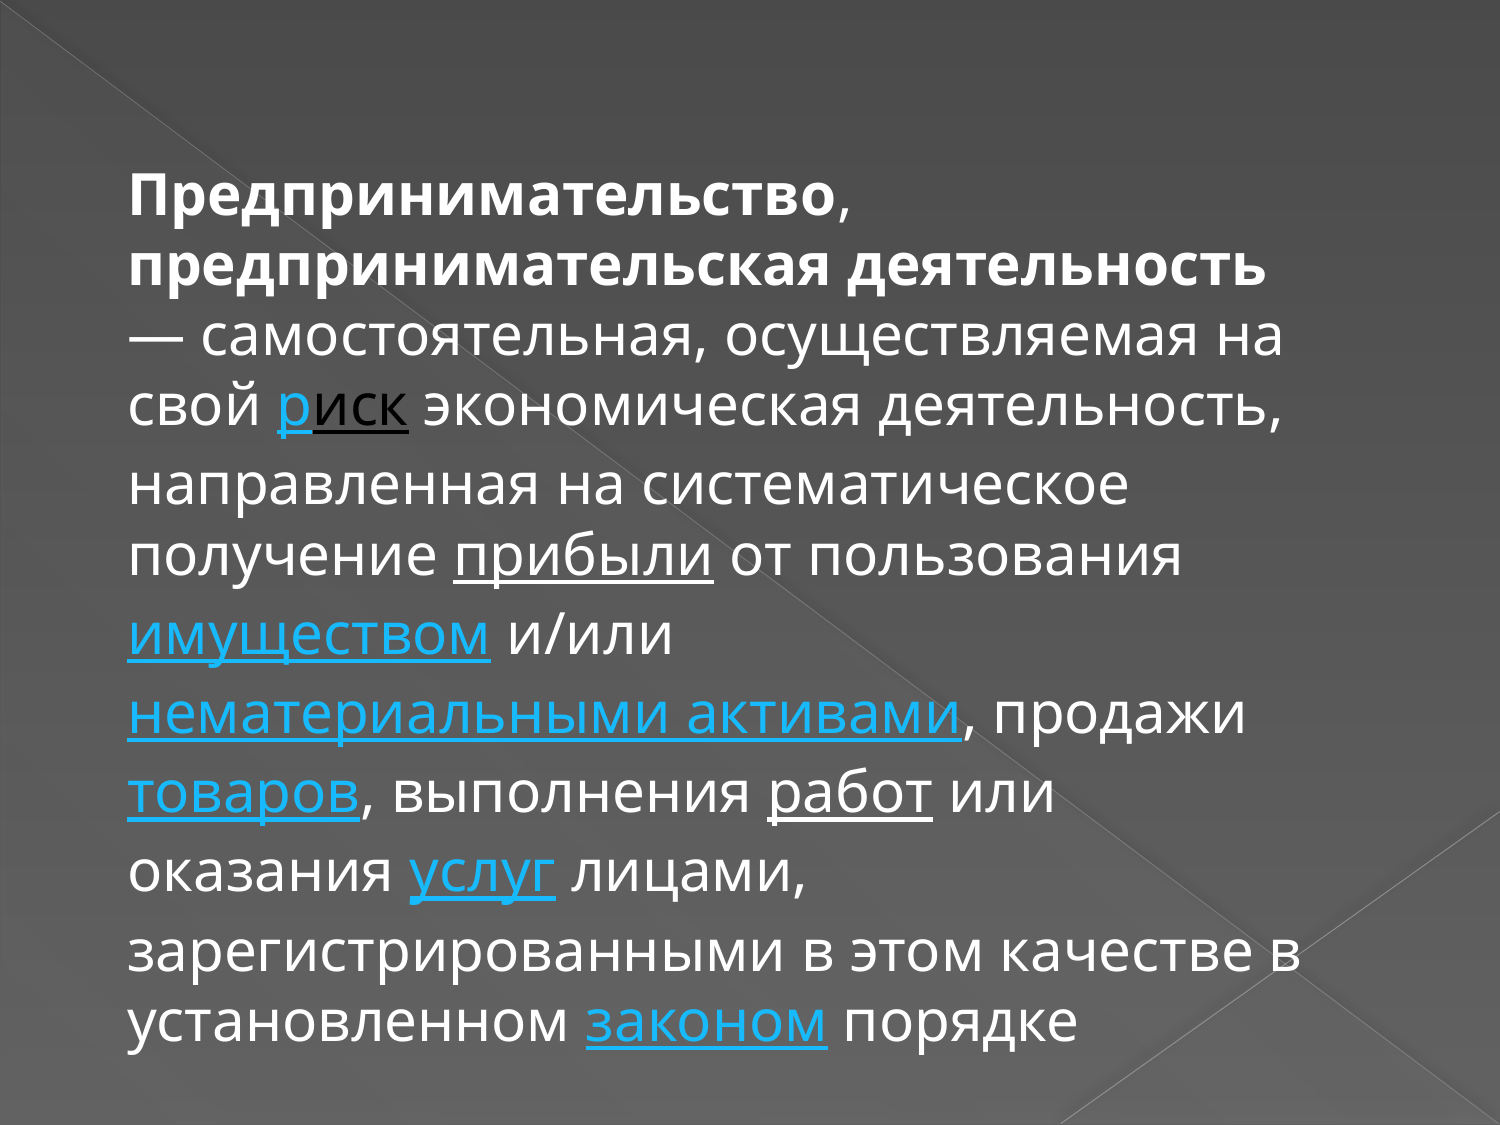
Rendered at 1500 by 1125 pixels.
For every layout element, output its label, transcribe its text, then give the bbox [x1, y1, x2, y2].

text_box Предпринимательство, предпринимательская деятельность — самостоятельная, осуществляемая на свой риск экономическая деятельность, направленная на систематическое получение прибыли от пользования имуществом и/или нематериальными активами, продажи товаров, выполнения работ или оказания услуг лицами, зарегистрированными в этом качестве в установленном законом порядке [112, 149, 1338, 1070]
